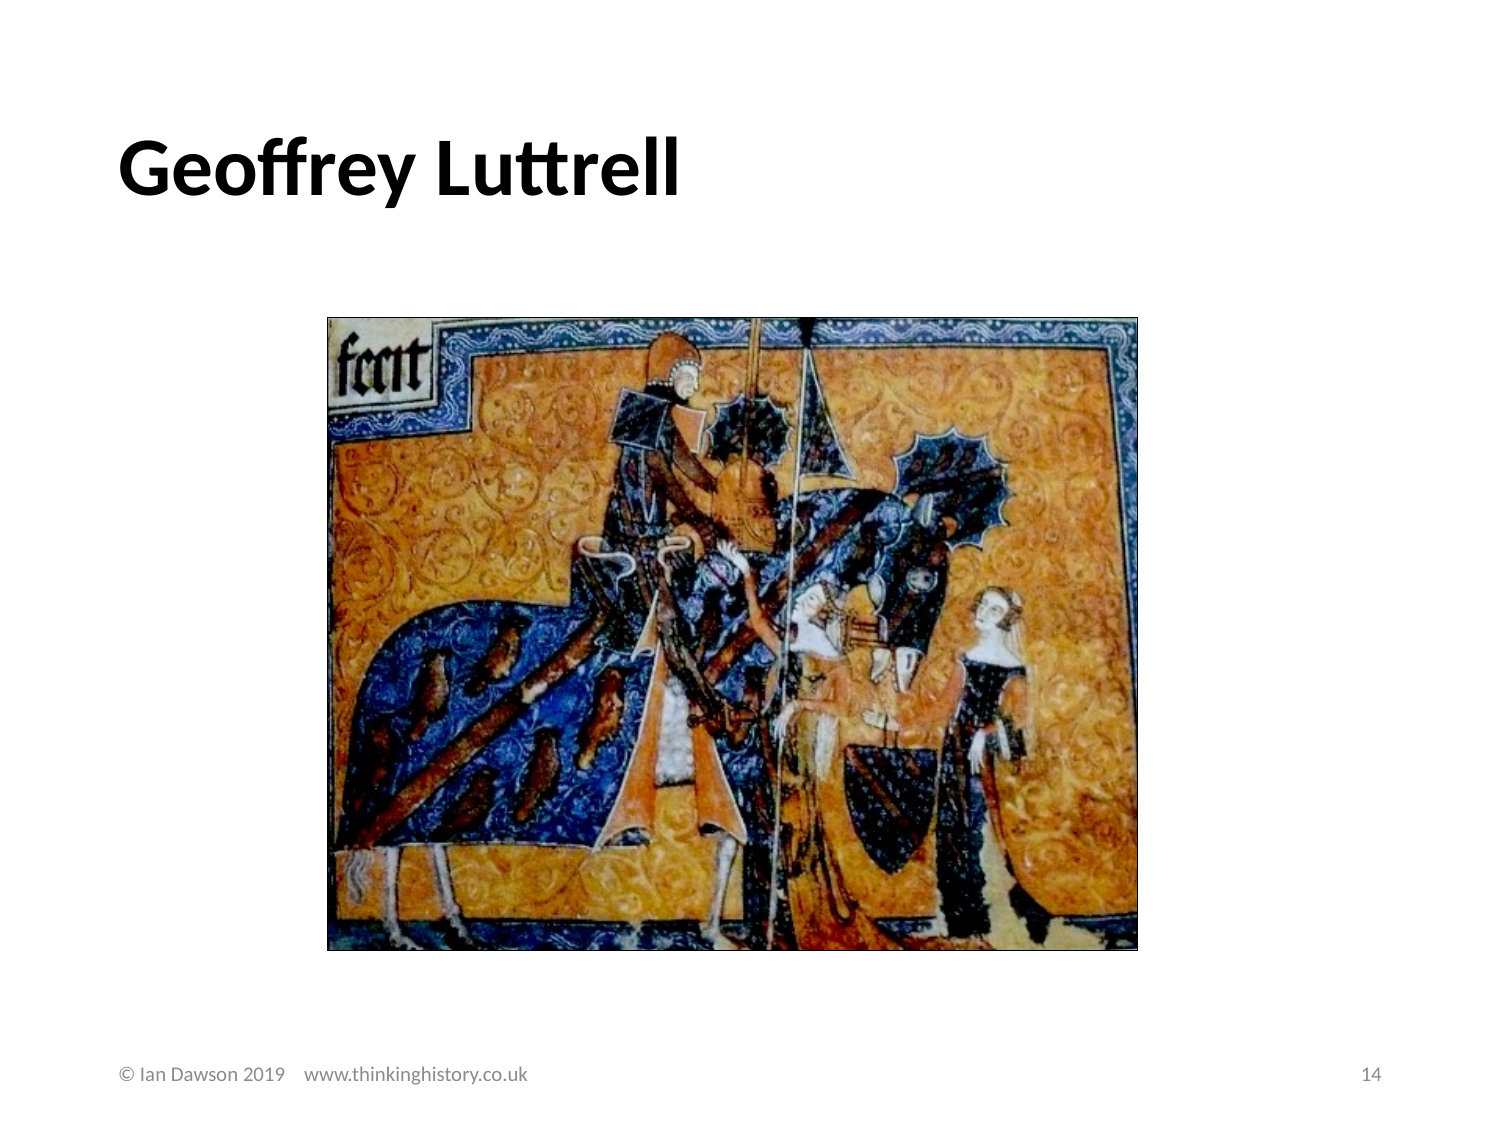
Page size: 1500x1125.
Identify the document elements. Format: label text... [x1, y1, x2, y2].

picture [327, 317, 1138, 951]
footer © Ian Dawson 2019 www.thinkinghistory.co.uk [103, 1042, 610, 1103]
title Geoffrey Luttrell [103, 59, 1437, 278]
slide_number 14 [1059, 1042, 1397, 1103]
